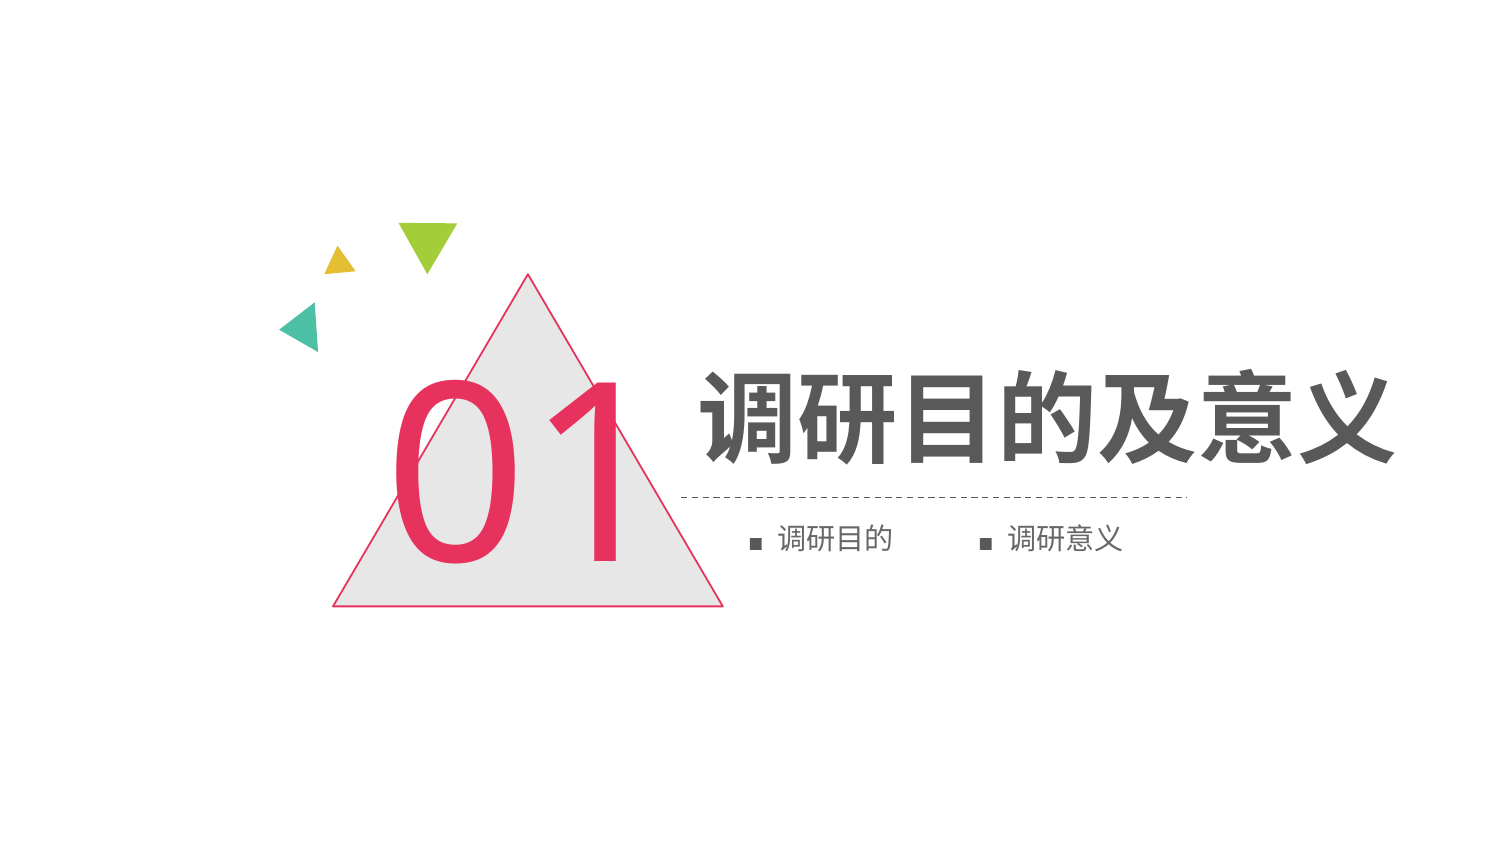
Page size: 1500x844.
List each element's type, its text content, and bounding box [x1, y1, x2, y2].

text_box 01 [370, 304, 686, 620]
text_box [686, 541, 724, 608]
text_box [323, 244, 357, 276]
text_box [509, 273, 547, 304]
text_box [749, 512, 911, 564]
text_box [979, 512, 1140, 564]
text_box [332, 541, 370, 608]
text_box [397, 221, 459, 276]
text_box [278, 301, 319, 353]
text_box 调研目的及意义 [682, 347, 1413, 483]
